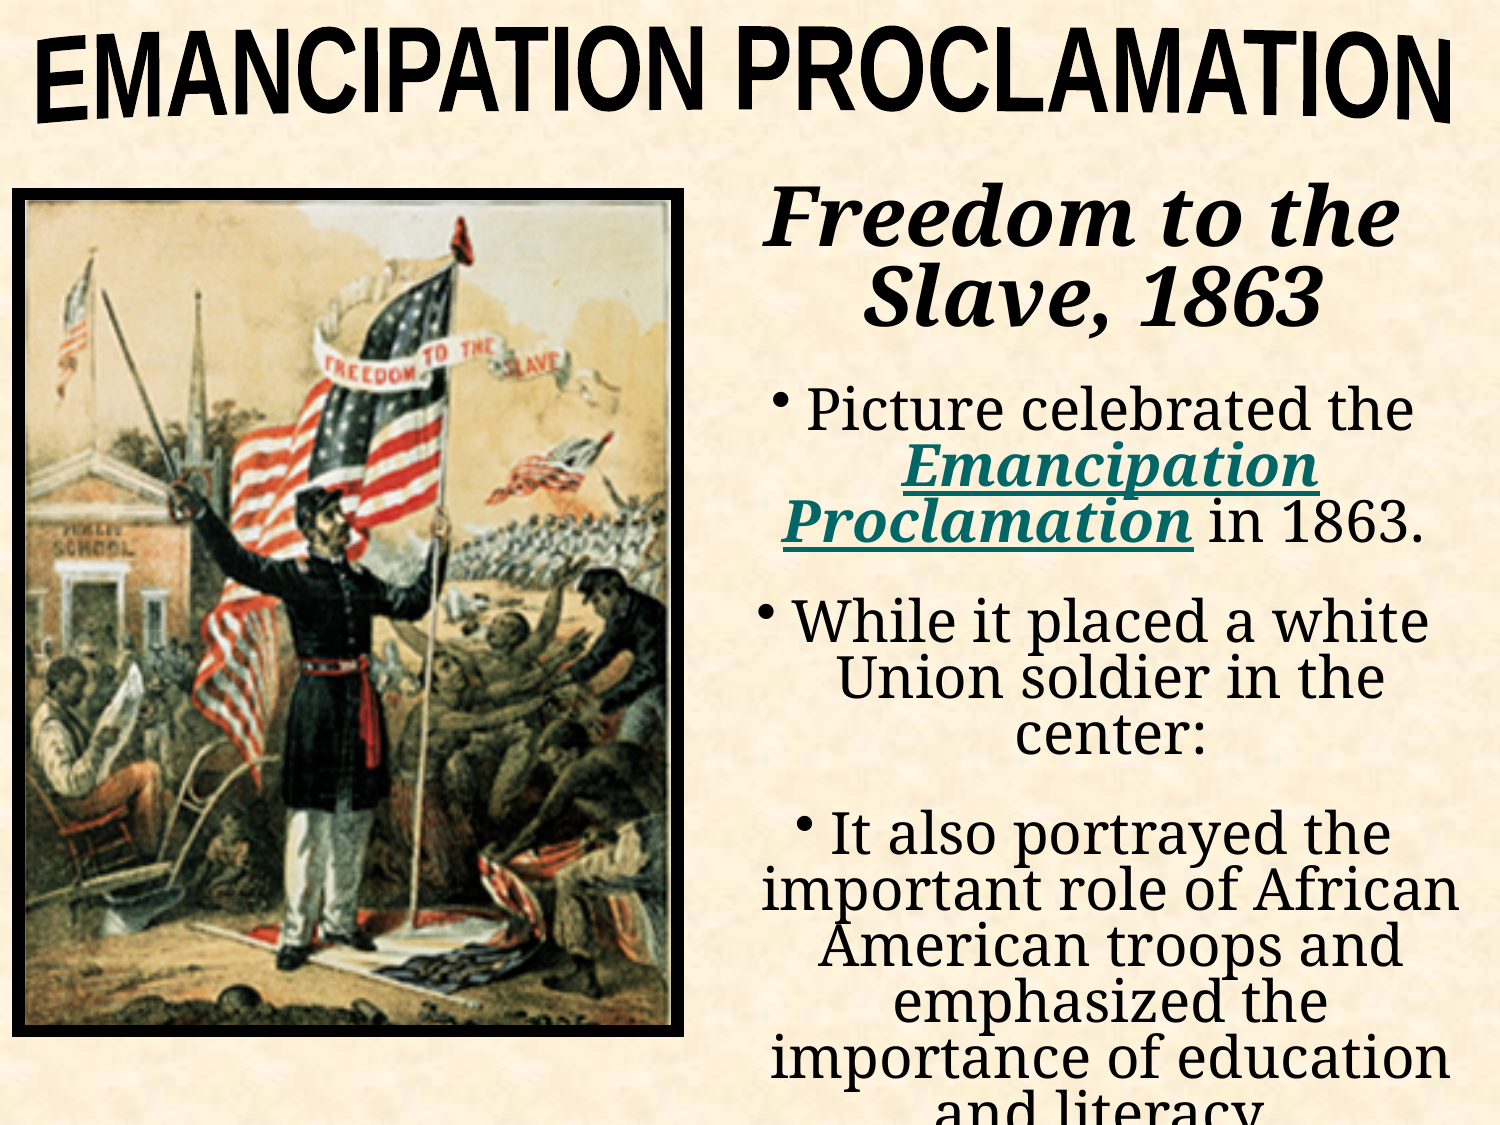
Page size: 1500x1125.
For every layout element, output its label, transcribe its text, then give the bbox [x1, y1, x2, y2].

text_box Freedom to the Slave, 1863 Picture celebrated the Emancipation Proclamation in 1863. While it placed a white Union soldier in the center: It also portrayed the important role of African American troops and emphasized the importance of education and literacy. [687, 174, 1500, 1125]
picture [0, 0, 1500, 1125]
